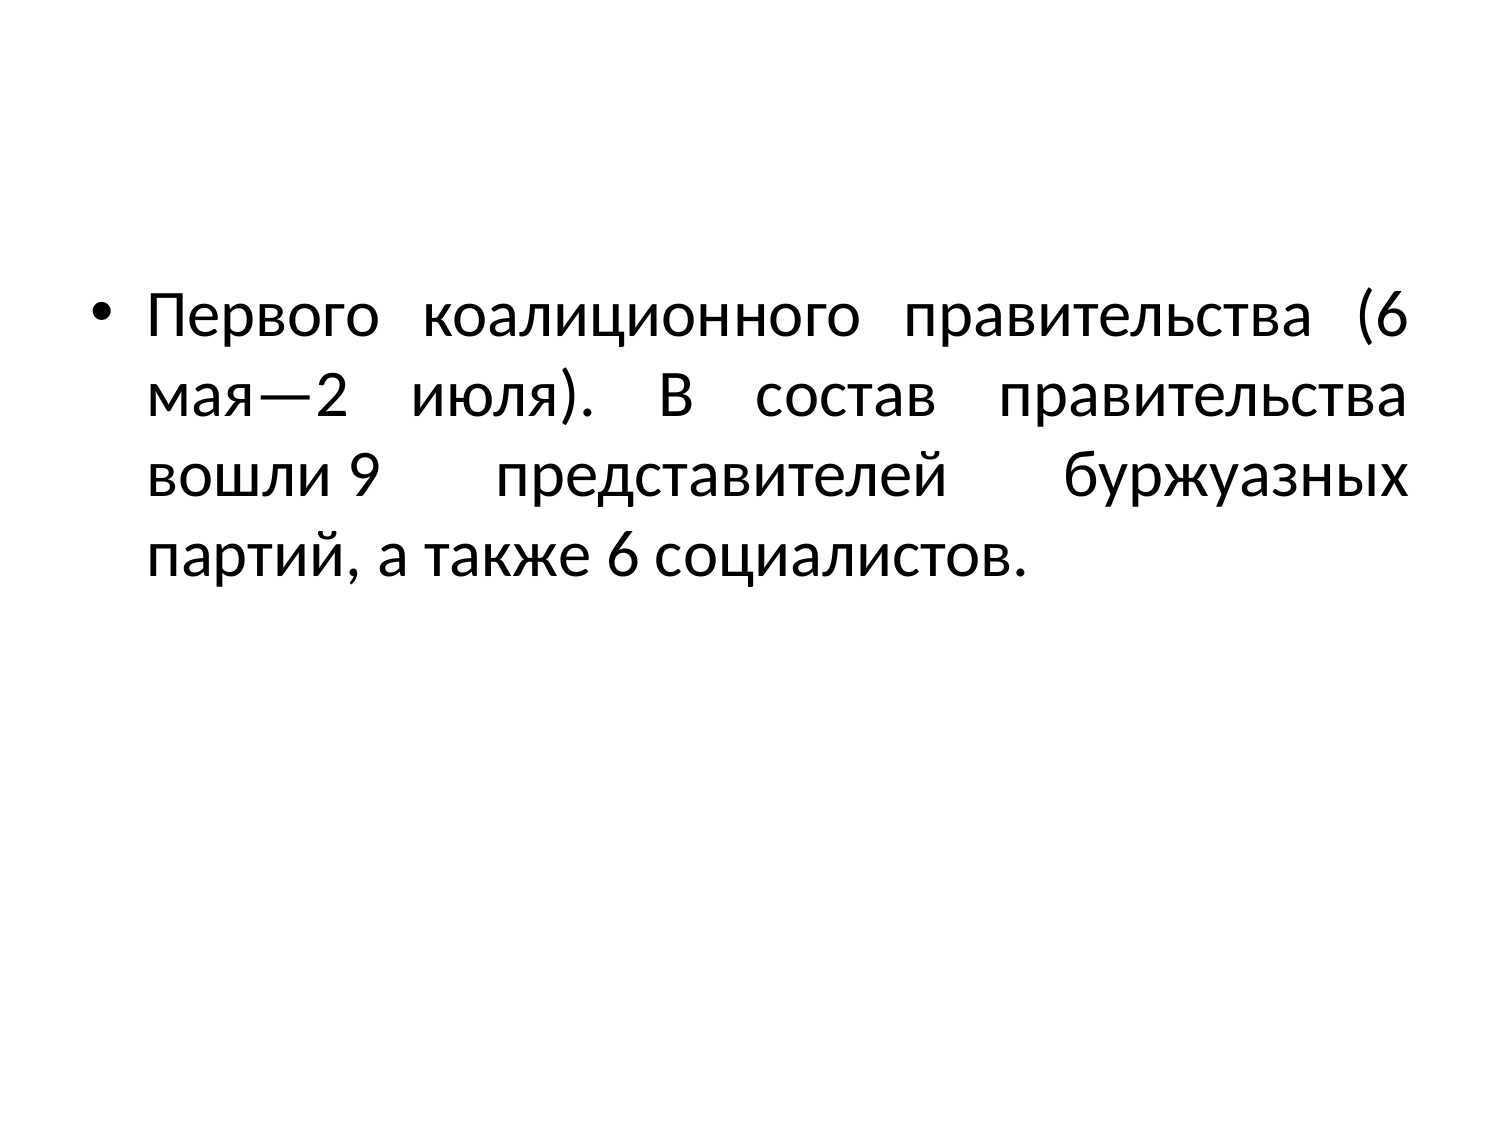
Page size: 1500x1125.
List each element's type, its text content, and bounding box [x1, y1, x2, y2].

list Первого коалицион­ного правительства (6 мая—2 июля). В состав правительства вошли 9 представителей буржуазных партий, а также 6 социалистов. [75, 262, 1425, 1005]
